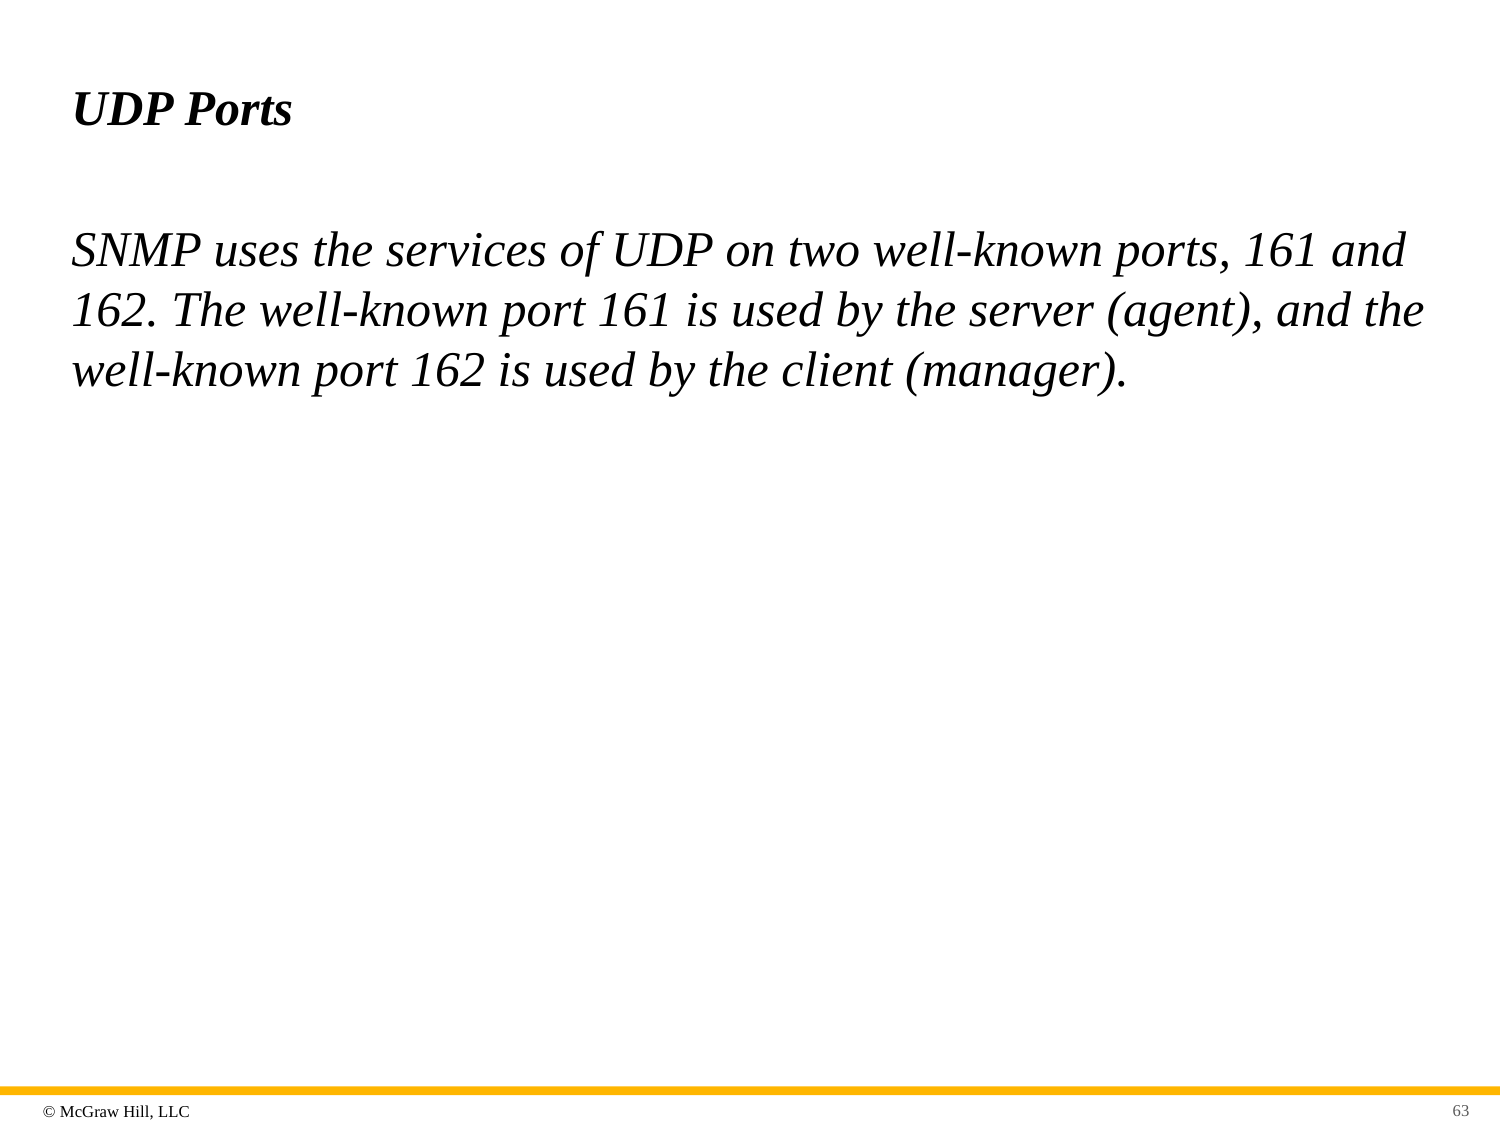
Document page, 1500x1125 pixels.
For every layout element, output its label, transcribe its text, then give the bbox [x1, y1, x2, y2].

slide_number 63 [1418, 1096, 1477, 1123]
title UDP Ports [56, 50, 1444, 162]
list SNMP uses the services of UDP on two well-known ports, 161 and 162. The well-known port 161 is used by the server (agent), and the well-known port 162 is used by the client (manager). [56, 209, 1444, 1056]
